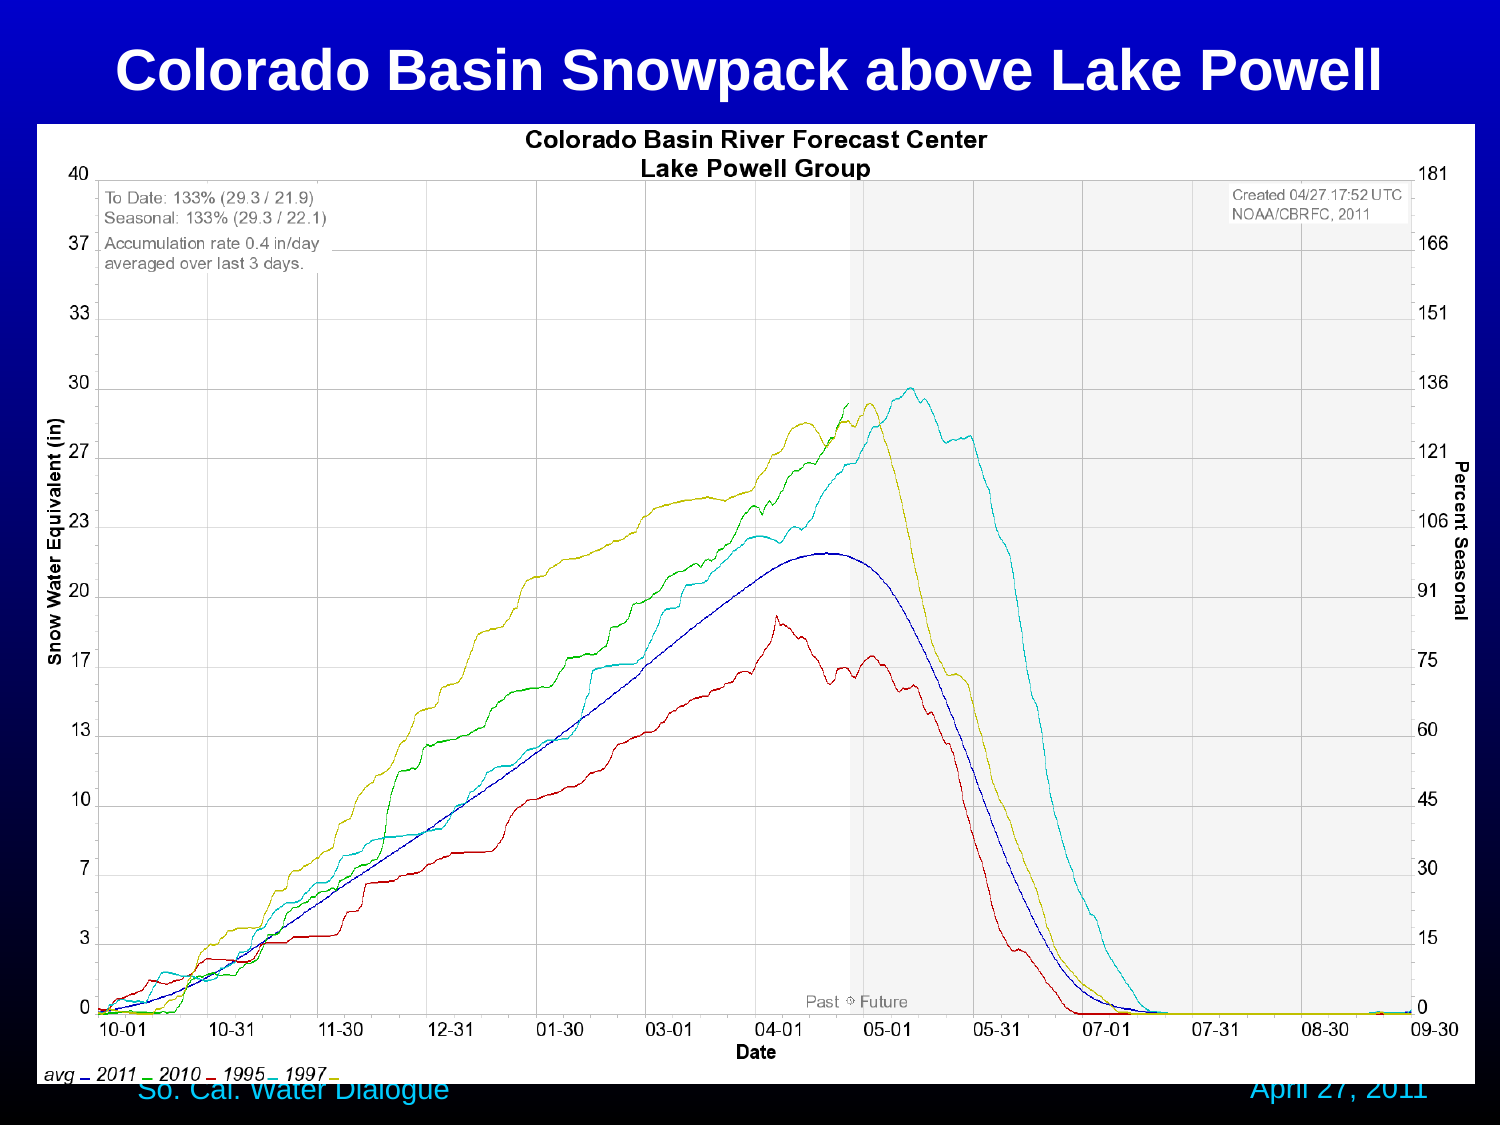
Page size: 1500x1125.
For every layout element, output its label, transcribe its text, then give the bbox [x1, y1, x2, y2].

picture [37, 124, 1476, 1084]
list Colorado Basin Snowpack above Lake Powell [0, 24, 1500, 963]
